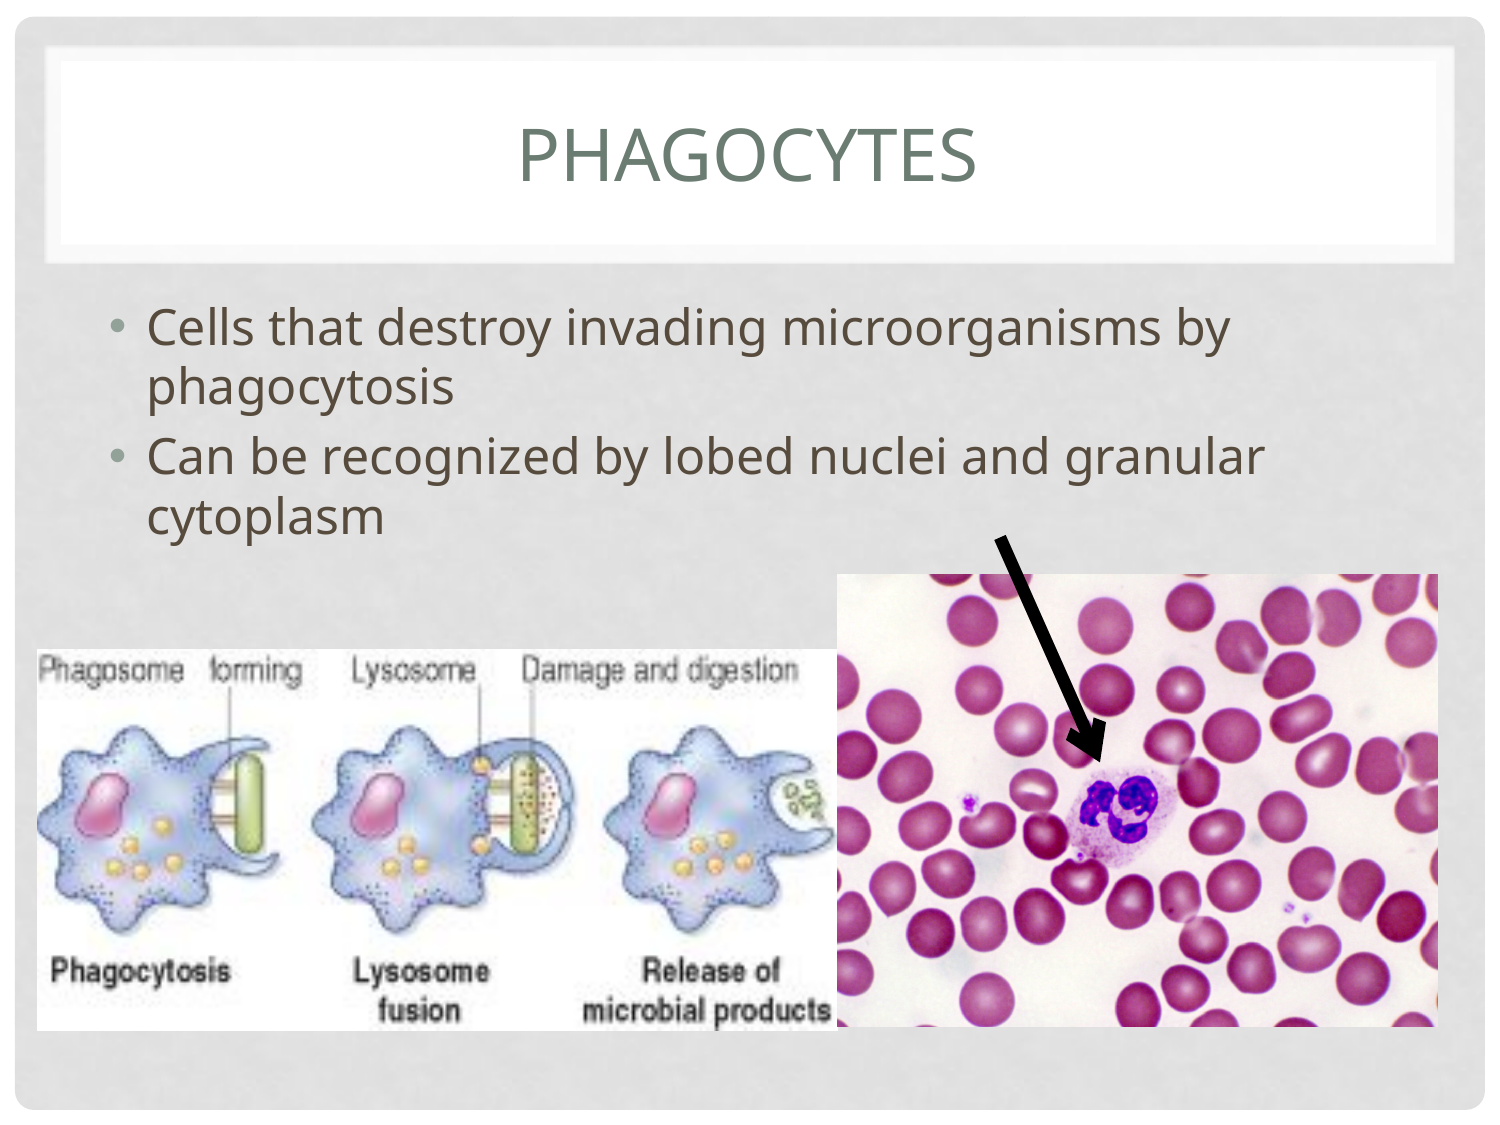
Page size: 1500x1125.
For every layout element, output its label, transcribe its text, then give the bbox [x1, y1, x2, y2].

picture [37, 574, 1438, 1031]
list Cells that destroy invading microorganisms by phagocytosis Can be recognized by lobed nuclei and granular cytoplasm [75, 287, 1425, 649]
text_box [999, 537, 1101, 763]
title phagocytes [69, 66, 1425, 238]
